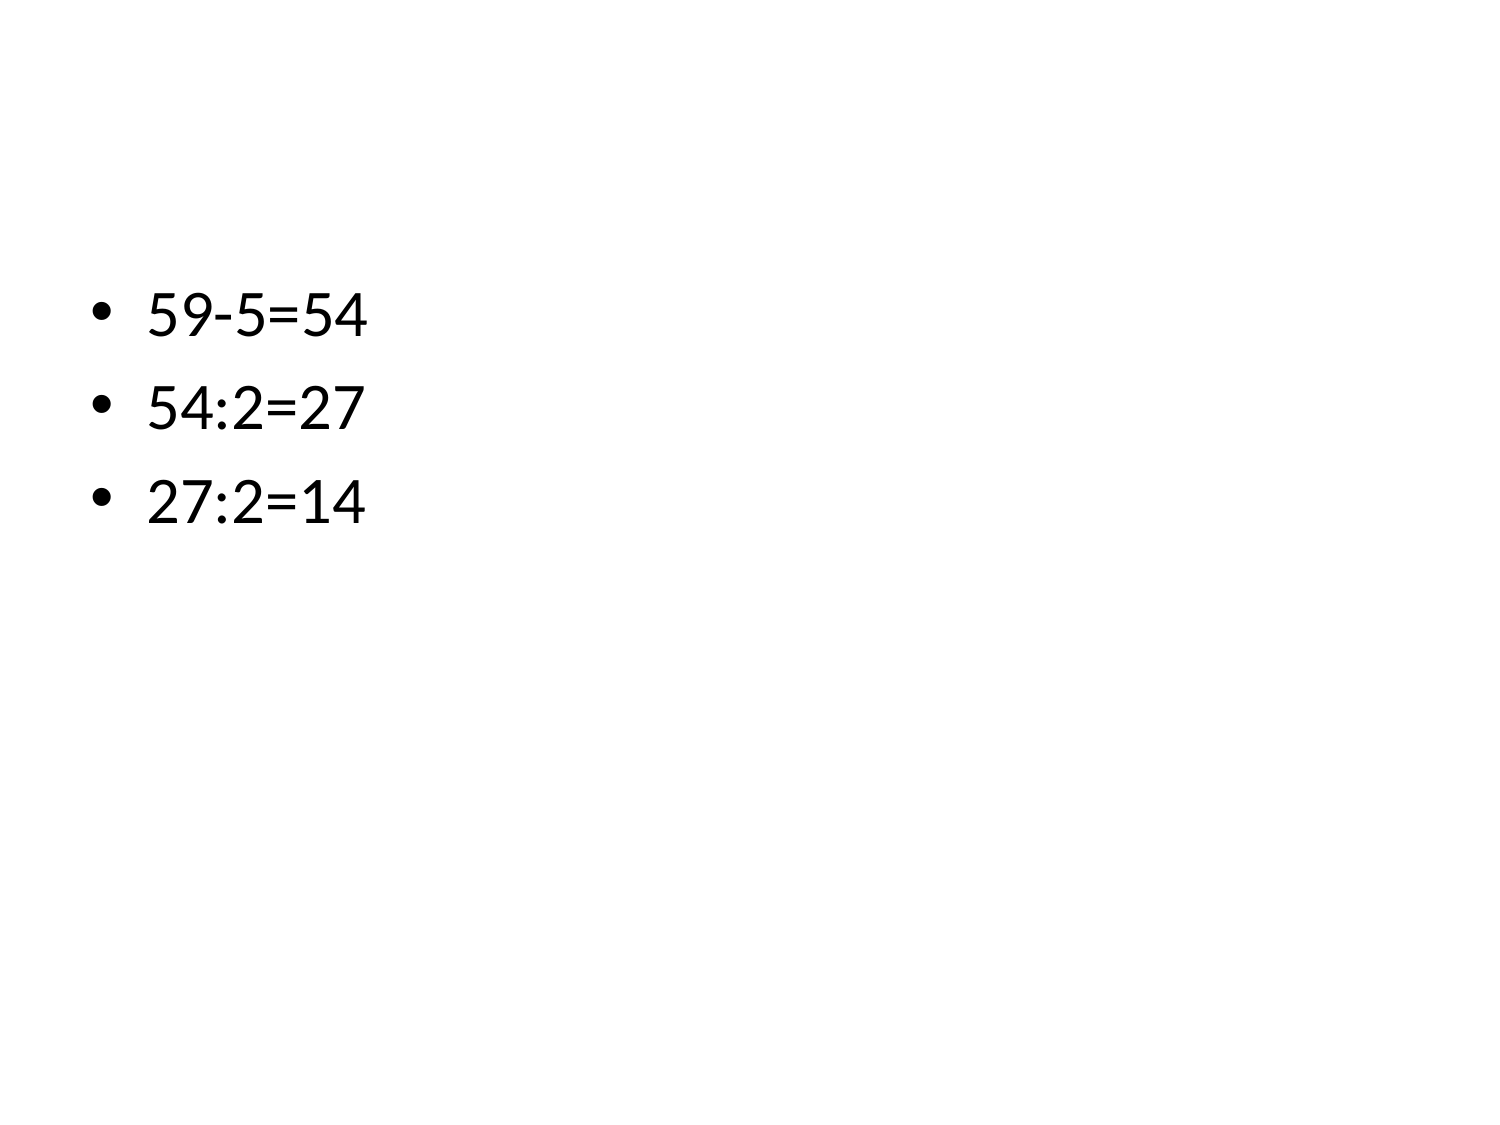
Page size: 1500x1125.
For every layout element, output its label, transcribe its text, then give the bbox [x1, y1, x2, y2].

list 59-5=54 54:2=27 27:2=14 [75, 262, 1425, 1005]
